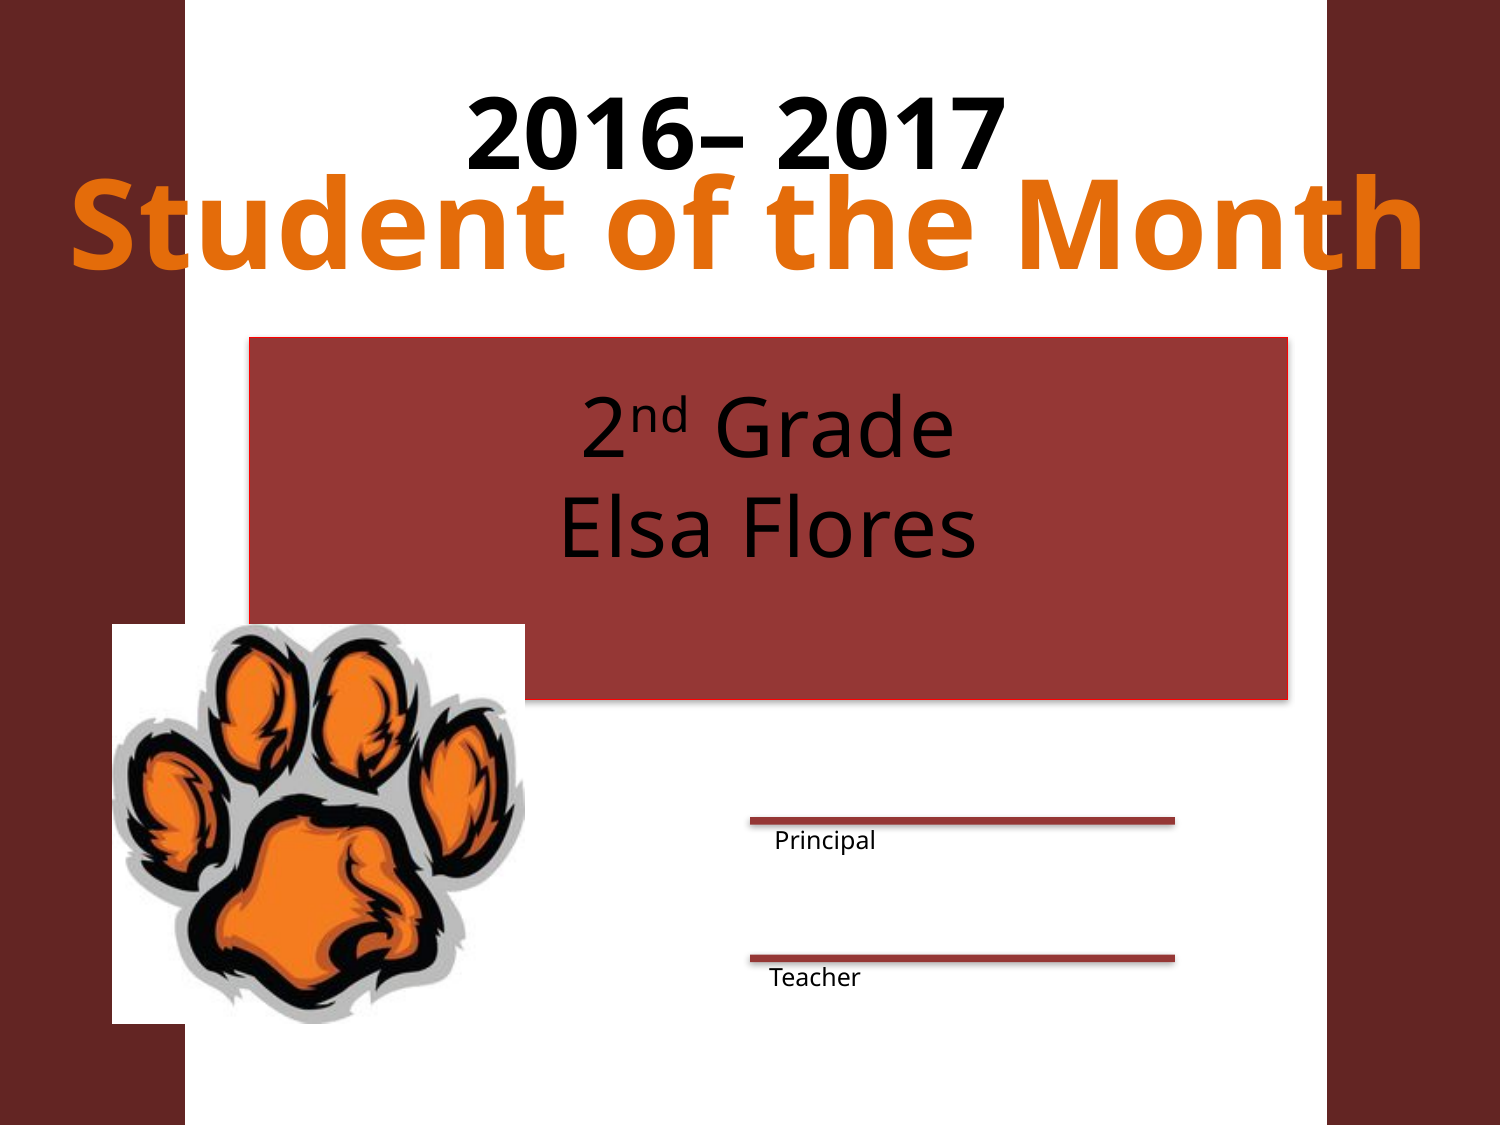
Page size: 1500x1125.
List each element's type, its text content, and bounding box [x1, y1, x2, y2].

text_box 2nd Grade Elsa Flores [249, 337, 1288, 700]
picture [112, 624, 526, 1024]
text_box [892, 817, 1175, 825]
text_box 2016– 2017 [450, 62, 1024, 198]
text_box Teacher [754, 954, 883, 1000]
text_box Student of the Month [53, 137, 1447, 303]
text_box [185, 0, 1327, 137]
text_box [883, 954, 1175, 963]
text_box [185, 303, 1327, 1125]
text_box Principal [759, 817, 892, 862]
text_box [750, 817, 759, 825]
